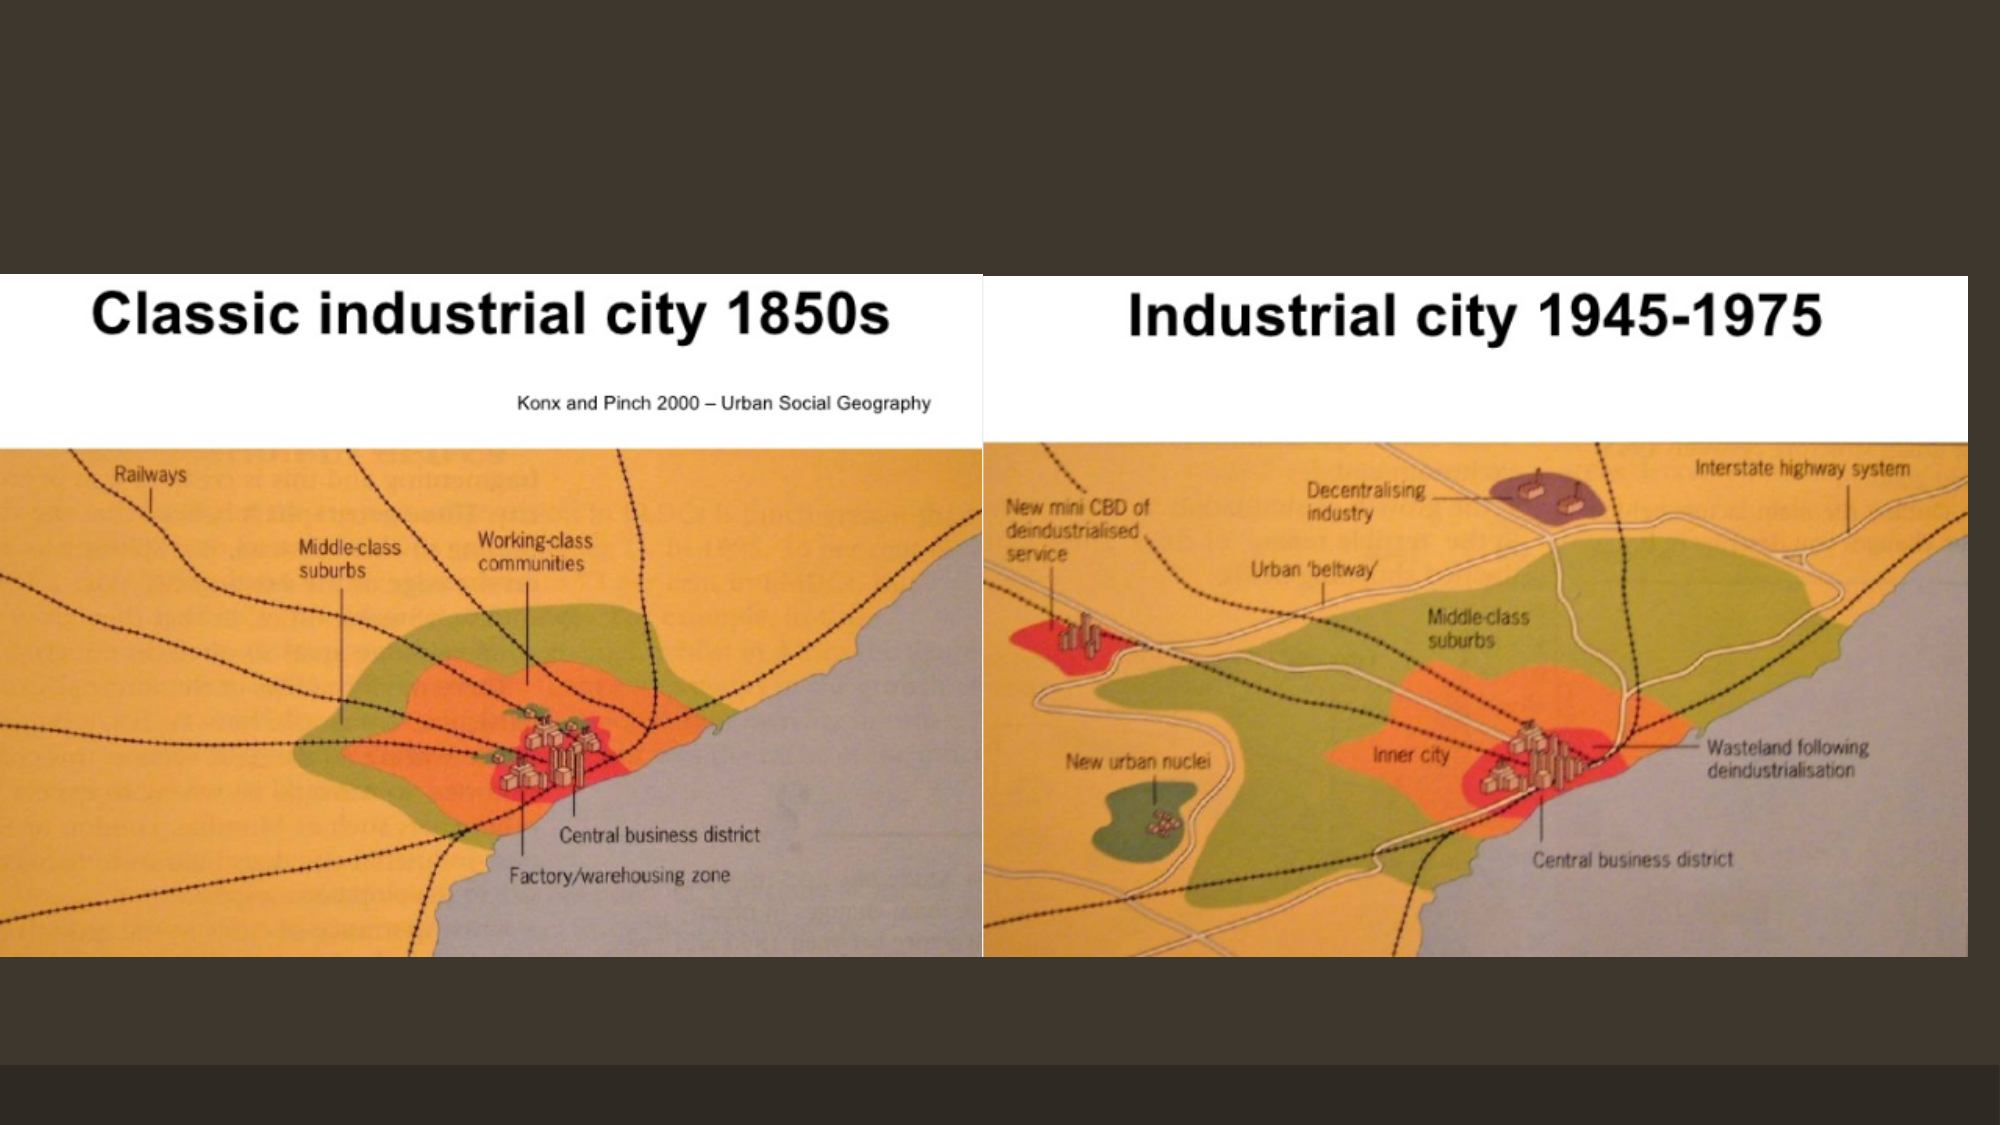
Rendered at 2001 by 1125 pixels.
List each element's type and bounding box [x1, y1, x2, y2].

picture [0, 274, 1968, 957]
